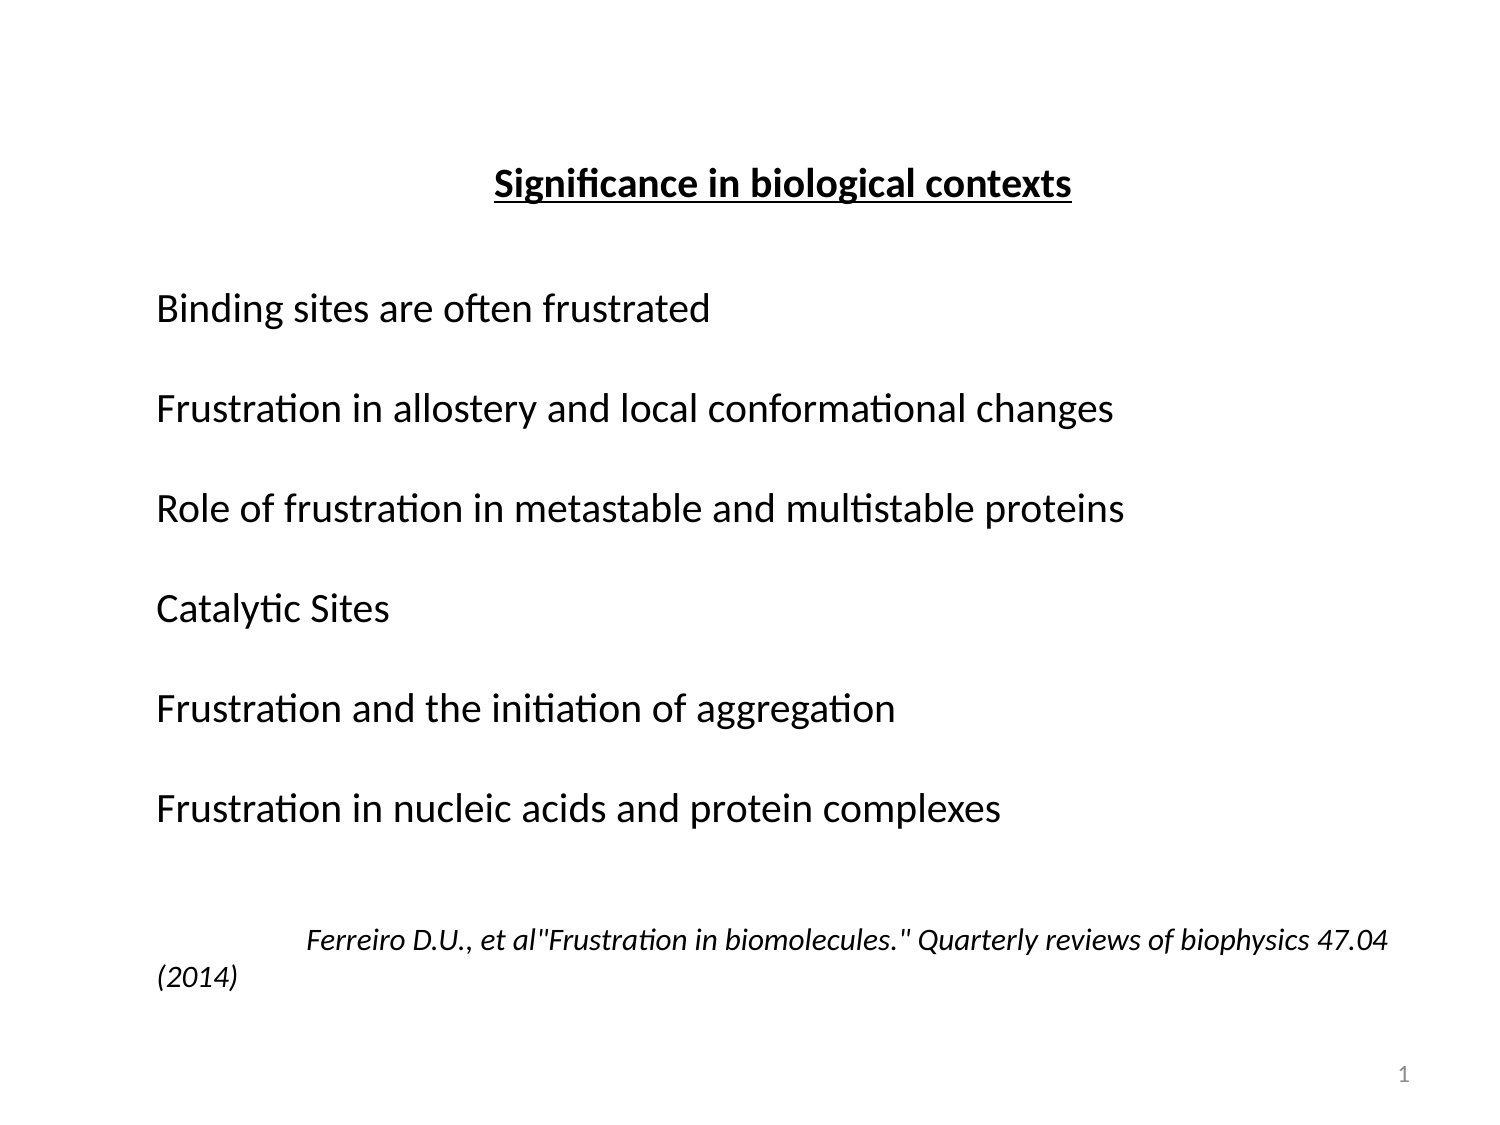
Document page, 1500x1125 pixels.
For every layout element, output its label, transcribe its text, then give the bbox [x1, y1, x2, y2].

slide_number 1 [1074, 1042, 1425, 1103]
text_box Significance in biological contexts Binding sites are often frustrated Frustration in allostery and local conformational changes Role of frustration in metastable and multistable proteins Catalytic Sites Frustration and the initiation of aggregation Frustration in nucleic acids and protein complexes Ferreiro D.U., et al"Frustration in biomolecules." Quarterly reviews of biophysics 47.04 (2014) [141, 148, 1425, 1001]
